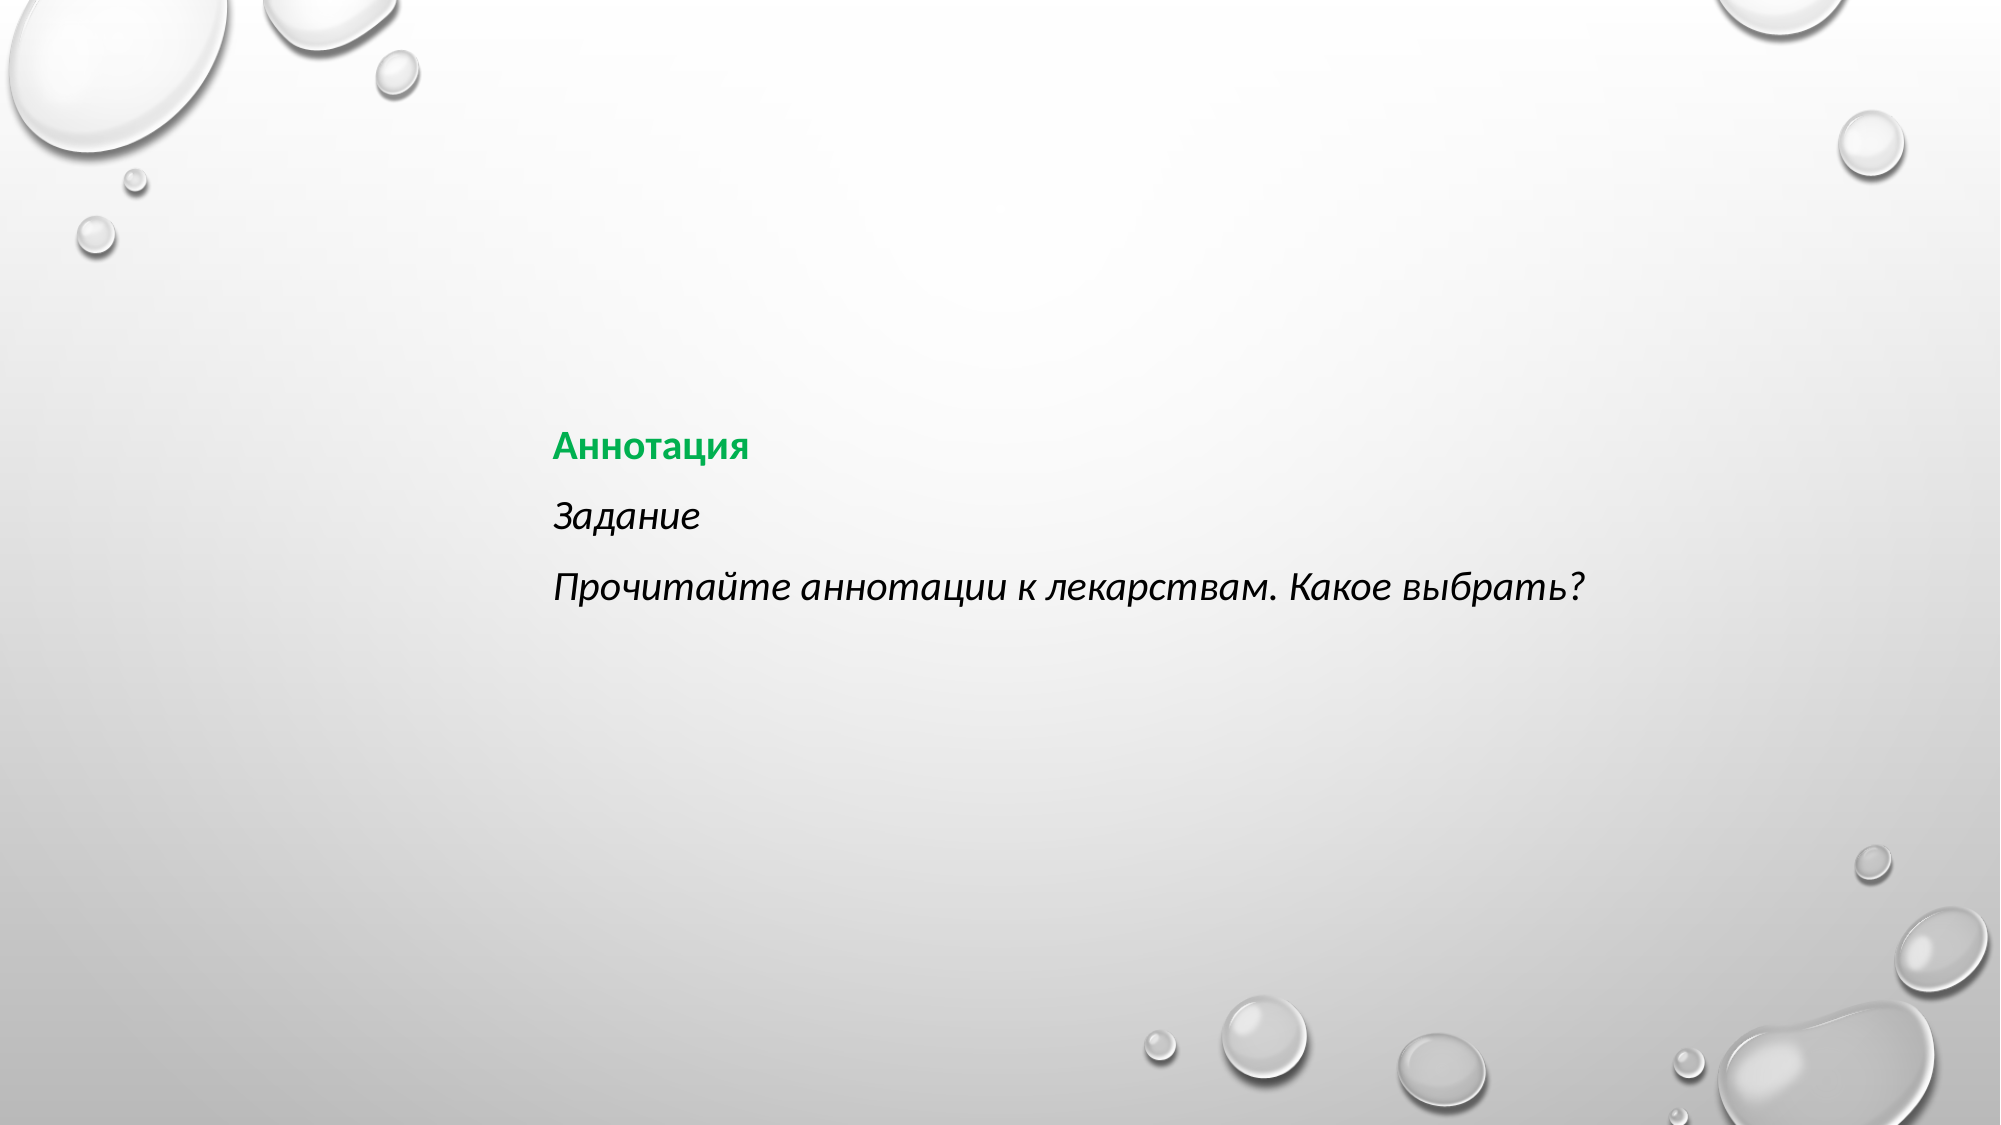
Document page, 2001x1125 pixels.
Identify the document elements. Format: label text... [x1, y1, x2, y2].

picture [0, 0, 2000, 1125]
text_box Аннотация Задание Прочитайте аннотации к лекарствам. Какое выбрать? [537, 407, 1936, 616]
